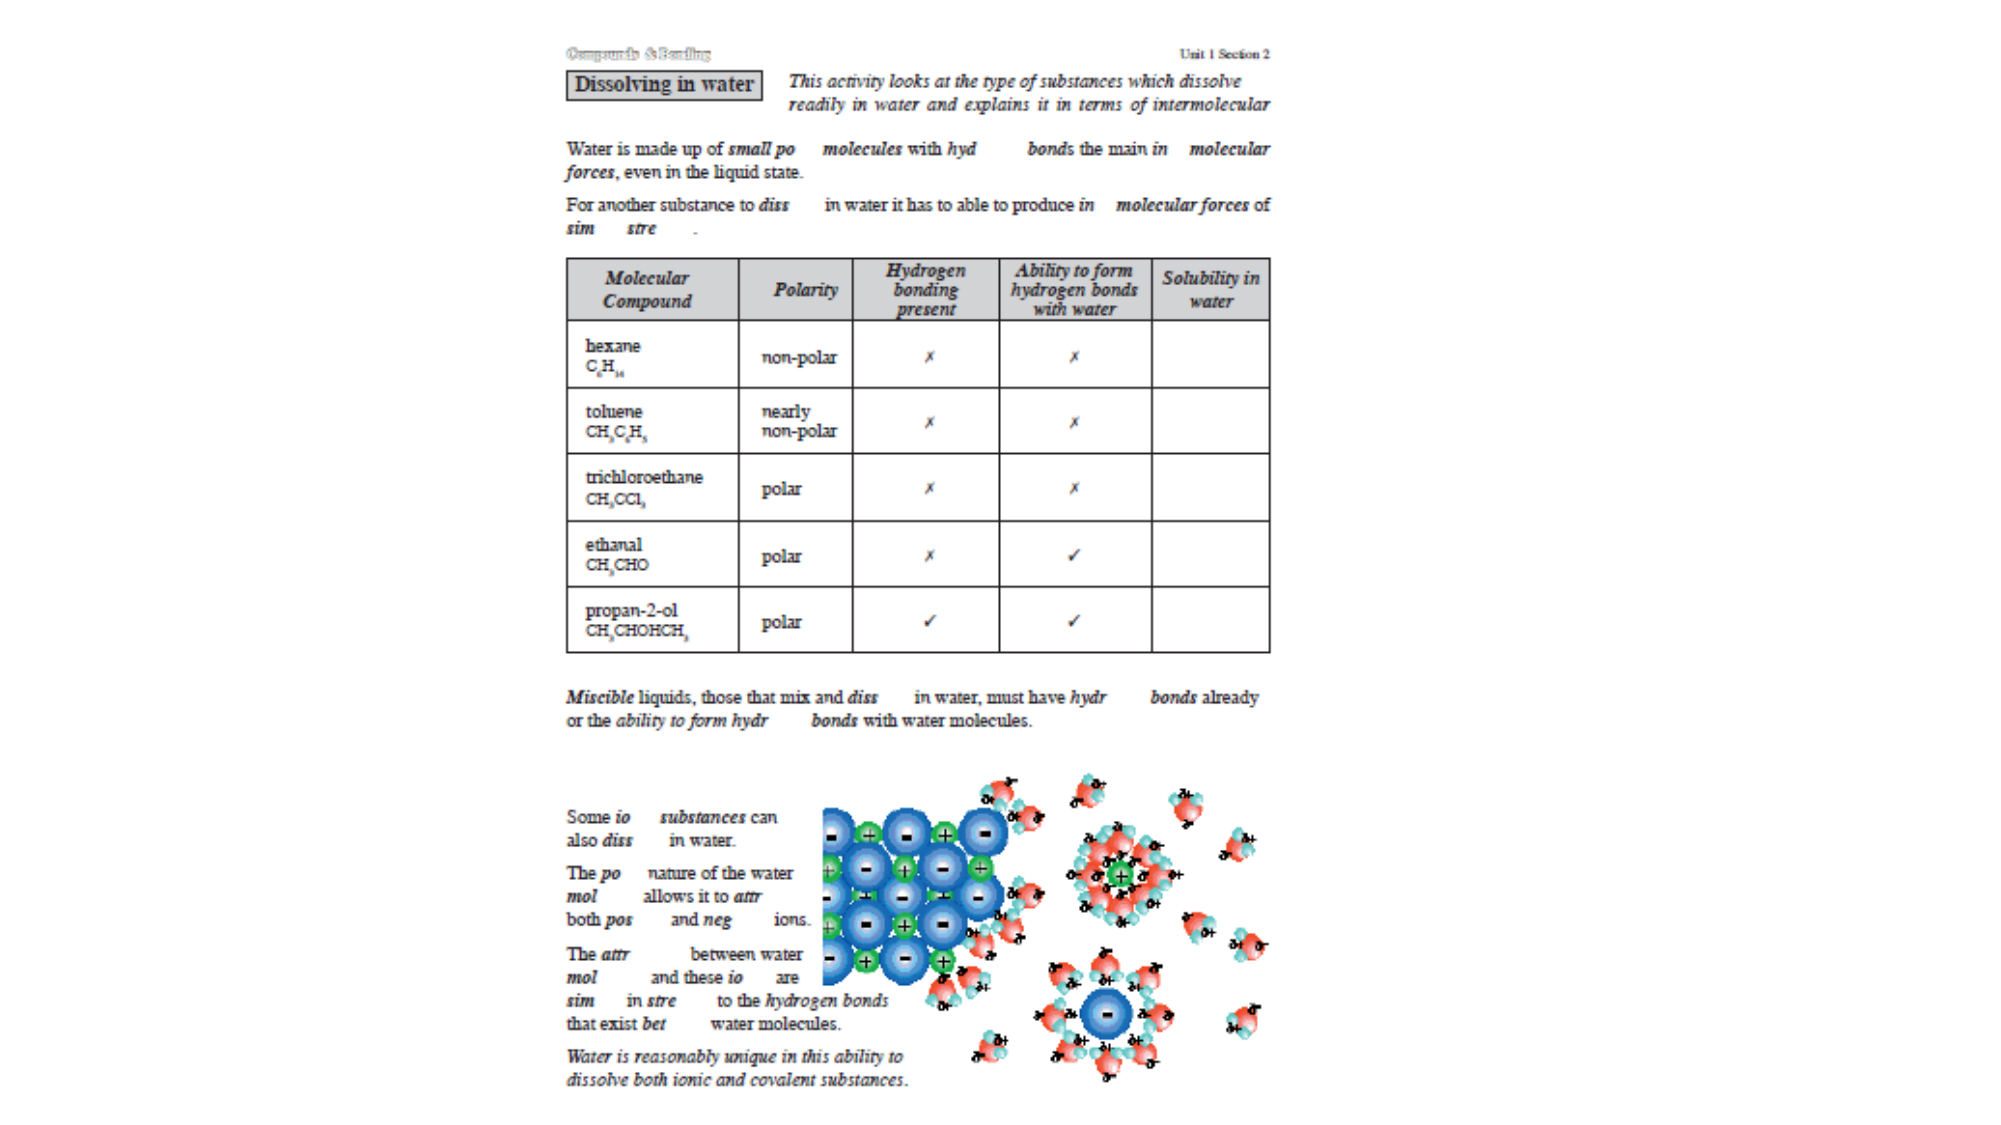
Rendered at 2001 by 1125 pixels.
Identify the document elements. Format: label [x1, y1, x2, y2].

picture [526, 32, 1304, 1100]
